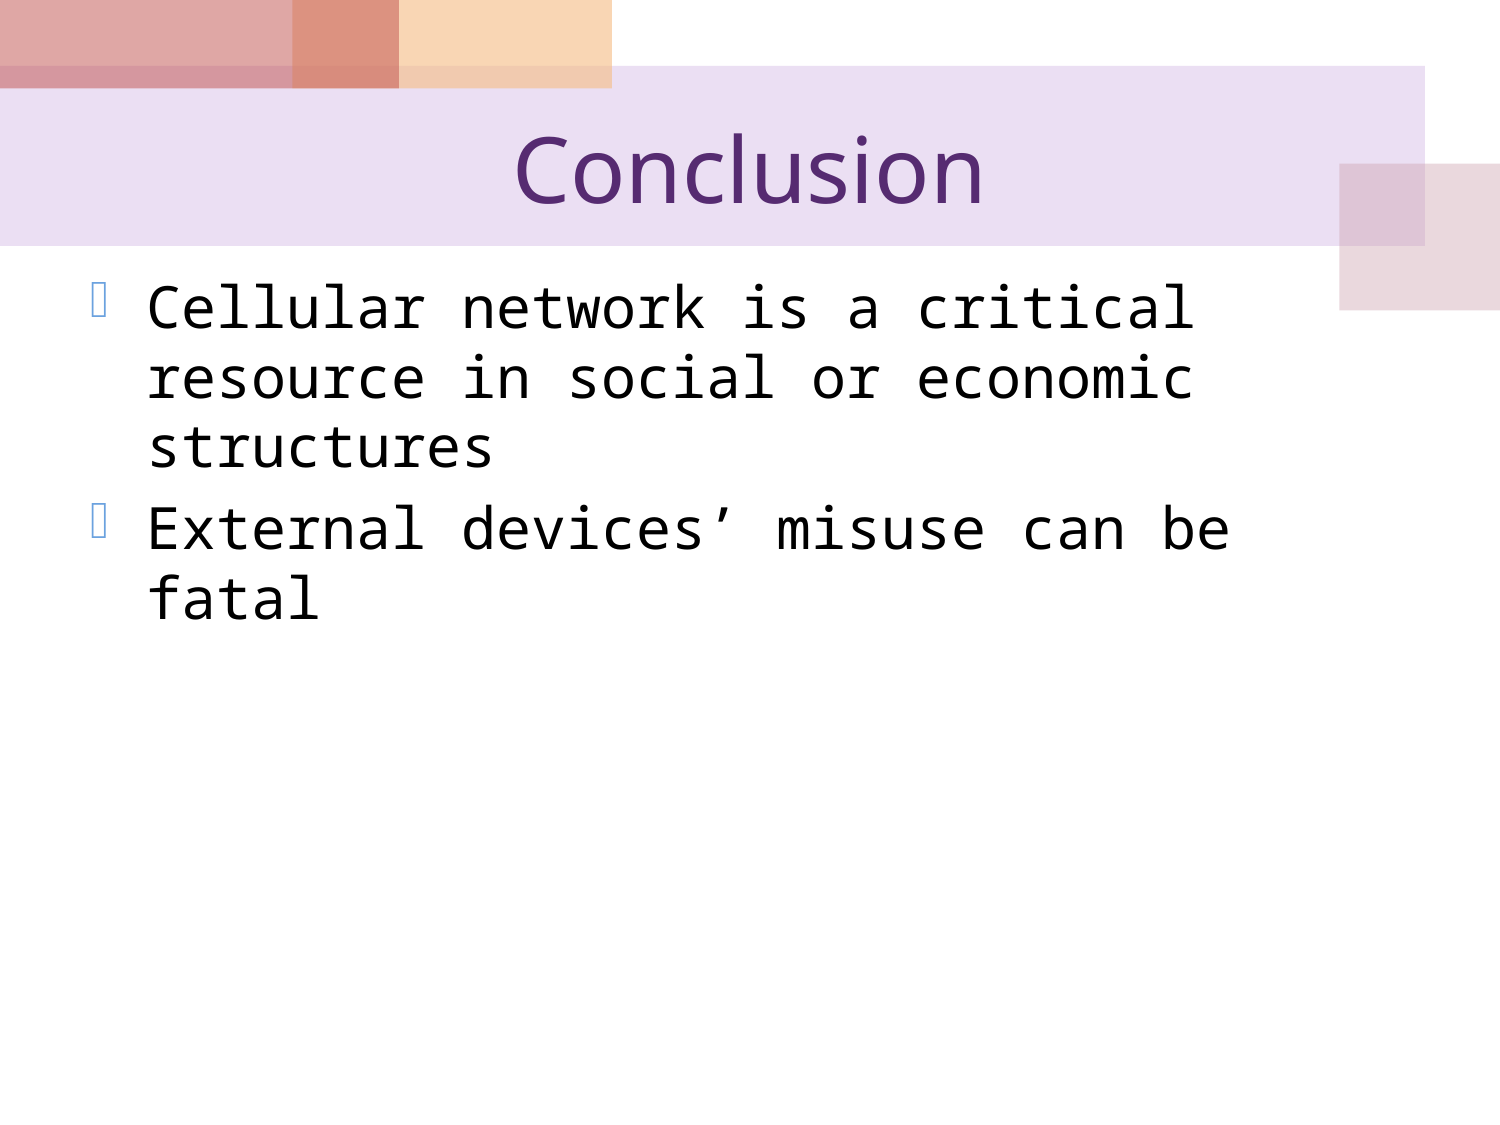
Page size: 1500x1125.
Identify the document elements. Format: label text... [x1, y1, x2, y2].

list Cellular network is a critical resource in social or economic structures External devices’ misuse can be fatal [75, 262, 1425, 1005]
title Conclusion [75, 88, 1425, 246]
